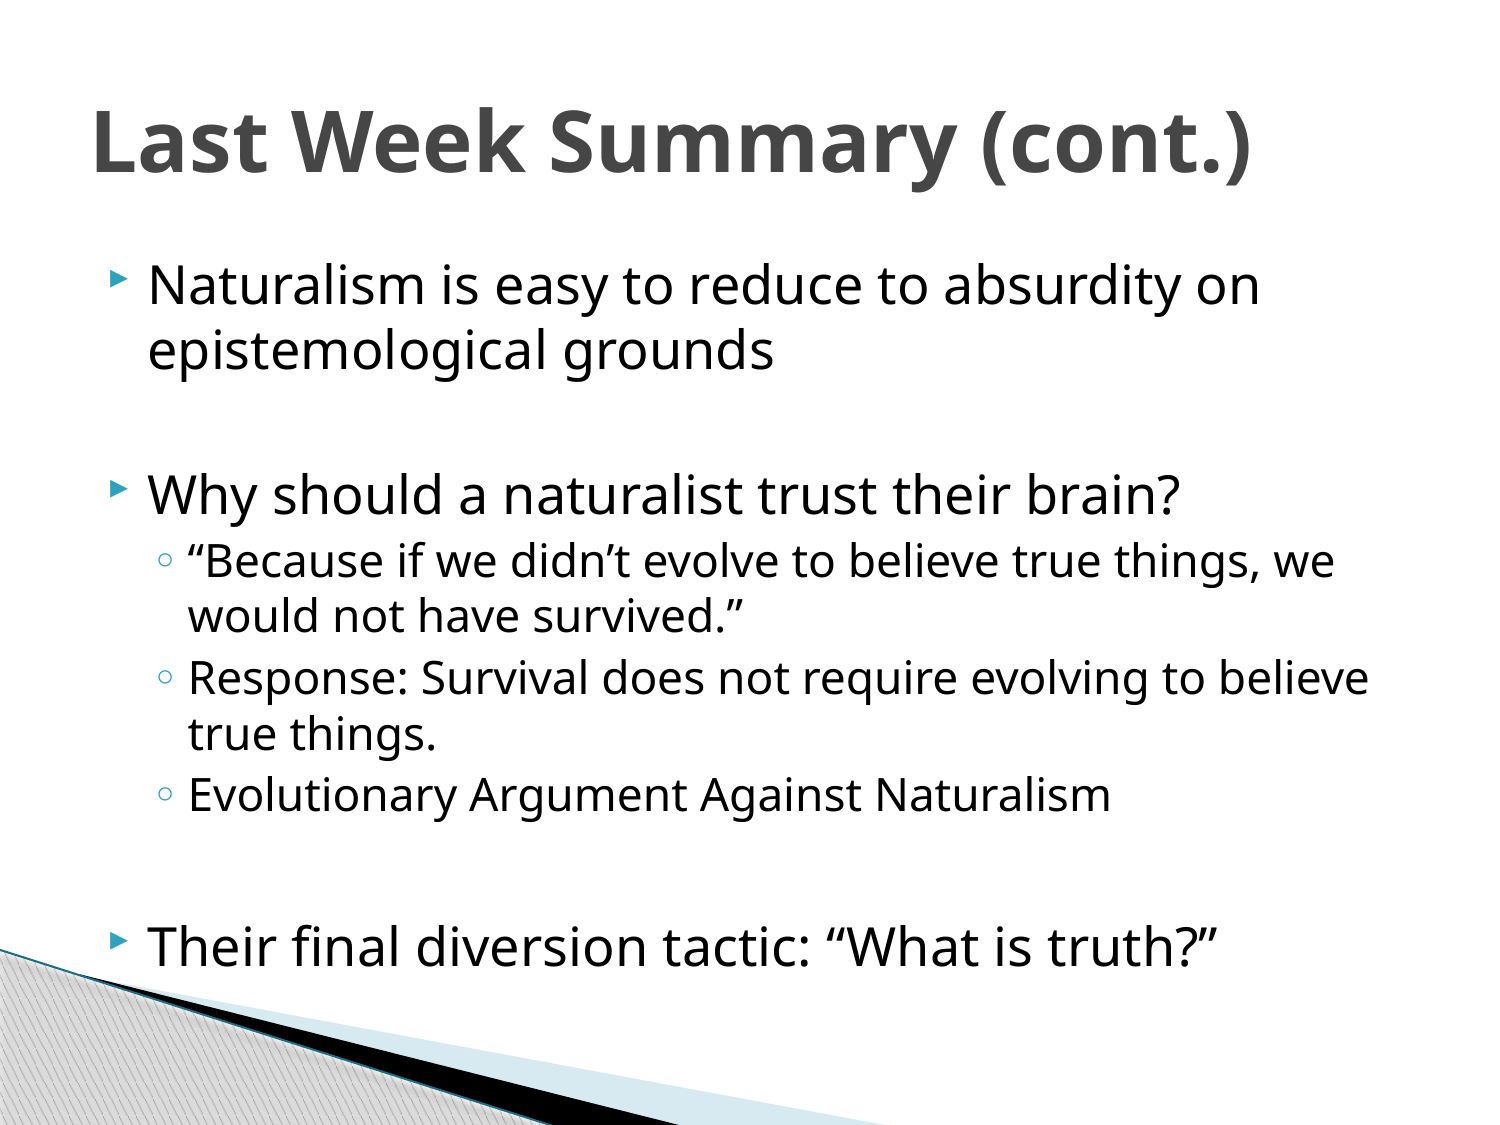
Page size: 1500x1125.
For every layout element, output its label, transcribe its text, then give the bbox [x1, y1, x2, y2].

title Last Week Summary (cont.) [75, 45, 1425, 233]
list Naturalism is easy to reduce to absurdity on epistemological grounds Why should a naturalist trust their brain? “Because if we didn’t evolve to believe true things, we would not have survived.” Response: Survival does not require evolving to believe true things. Evolutionary Argument Against Naturalism Their final diversion tactic: “What is truth?” [75, 243, 1425, 986]
